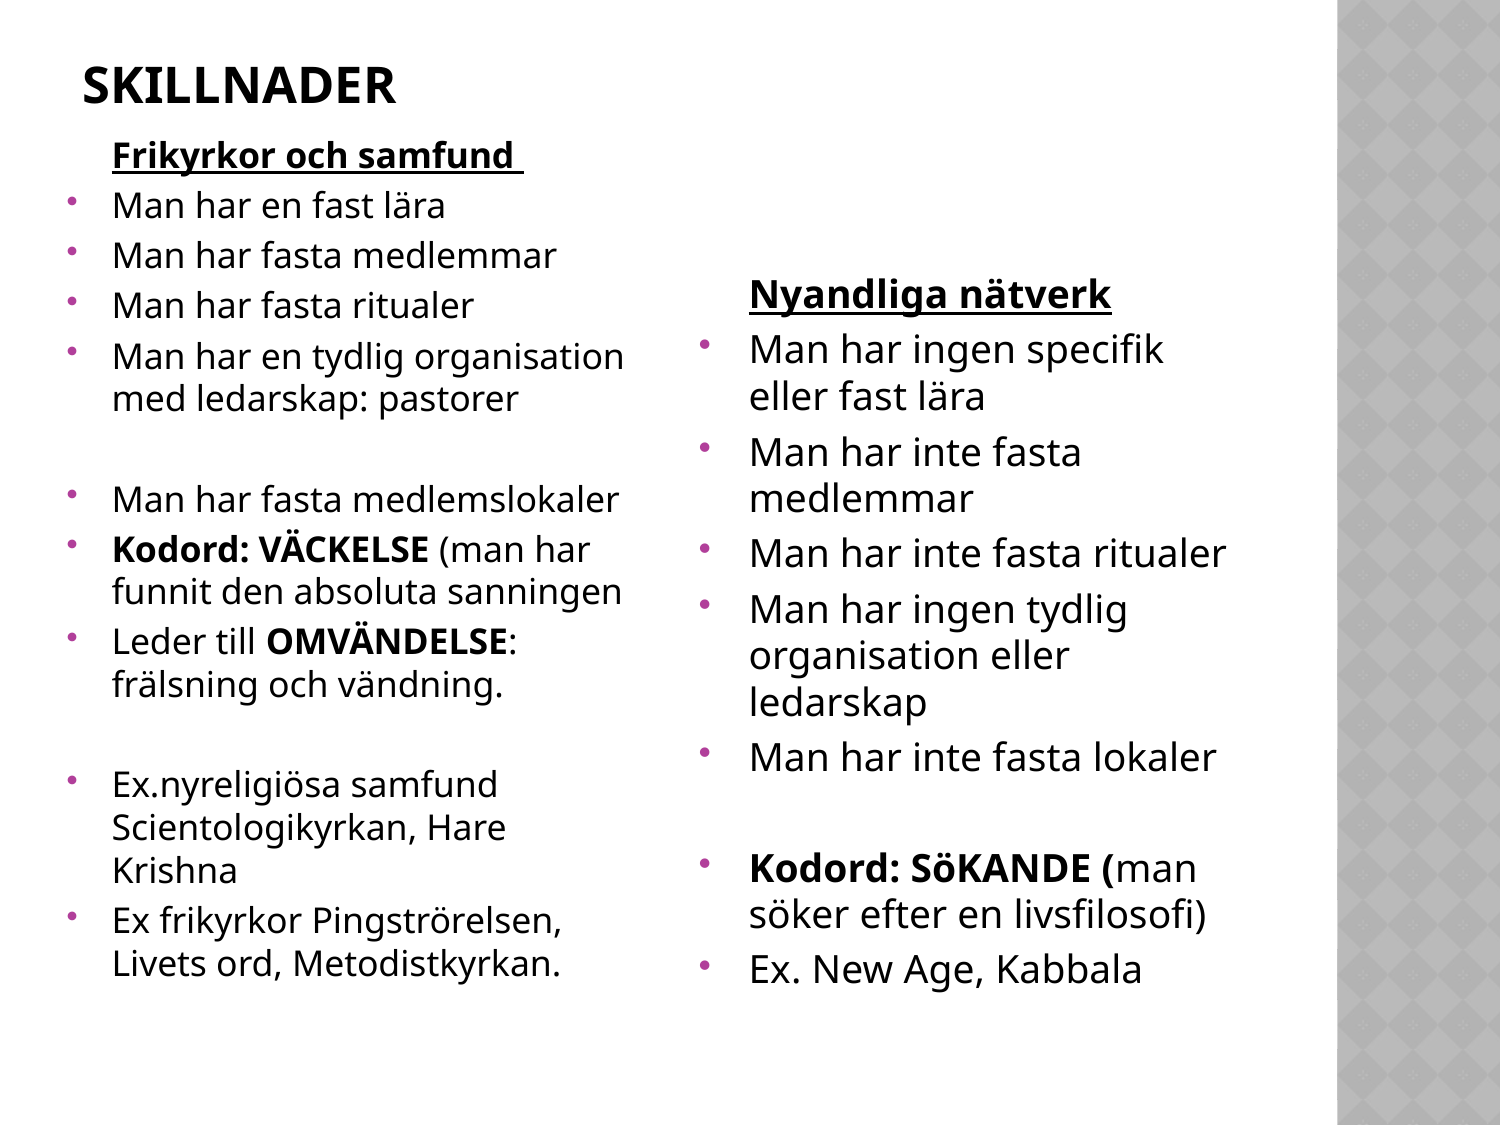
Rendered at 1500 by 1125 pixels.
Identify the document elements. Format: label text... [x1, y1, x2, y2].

list Nyandliga nätverk Man har ingen specifik eller fast lära Man har inte fasta medlemmar Man har inte fasta ritualer Man har ingen tydlig organisation eller ledarskap Man har inte fasta lokaler Kodord: SöKANDE (man söker efter en livsfilosofi) Ex. New Age, Kabbala [685, 262, 1263, 1005]
list Frikyrkor och samfund Man har en fast lära Man har fasta medlemmar Man har fasta ritualer Man har en tydlig organisation med ledarskap: pastorer Man har fasta medlemslokaler Kodord: VÄCKELSE (man har funnit den absoluta sanningen Leder till OMVÄNDELSE: frälsning och vändning. Ex.nyreligiösa samfund Scientologikyrkan, Hare Krishna Ex frikyrkor Pingströrelsen, Livets ord, Metodistkyrkan. [53, 125, 656, 1059]
title SKILLNADER [75, 52, 1263, 114]
